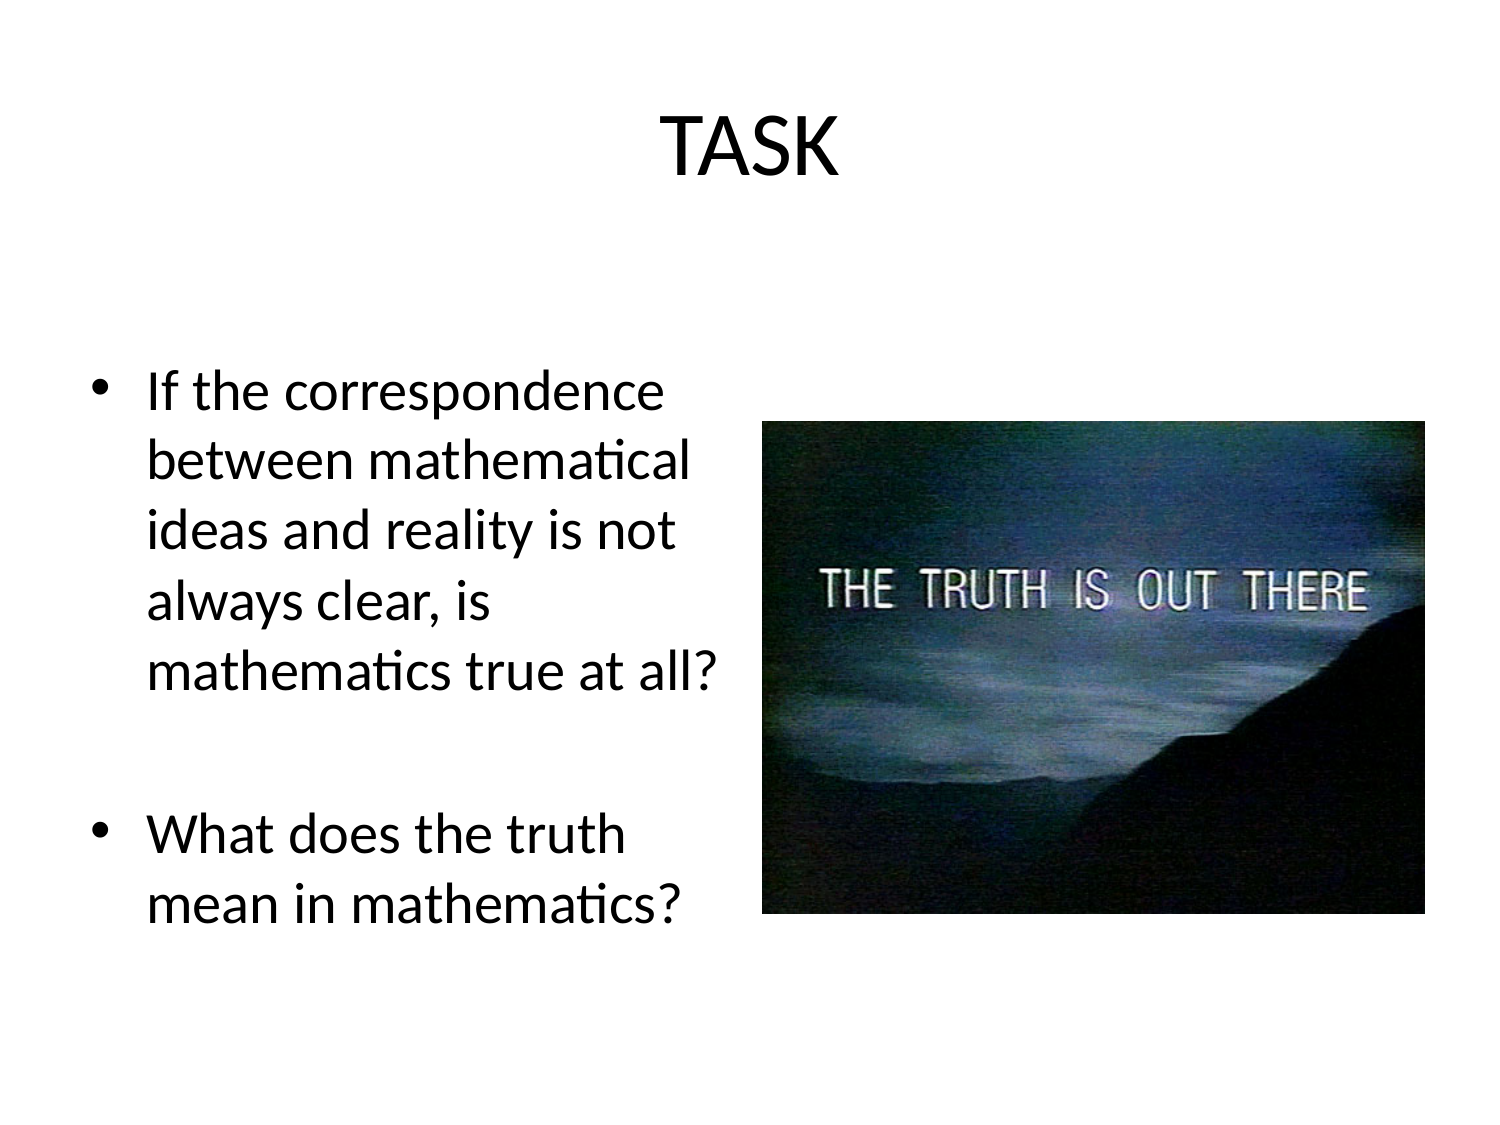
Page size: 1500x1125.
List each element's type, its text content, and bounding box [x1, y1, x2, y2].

list If the correspondence between mathematical ideas and reality is not always clear, is mathematics true at all? What does the truth mean in mathematics? [75, 262, 738, 1005]
title TASK [75, 45, 1425, 233]
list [762, 421, 1426, 914]
